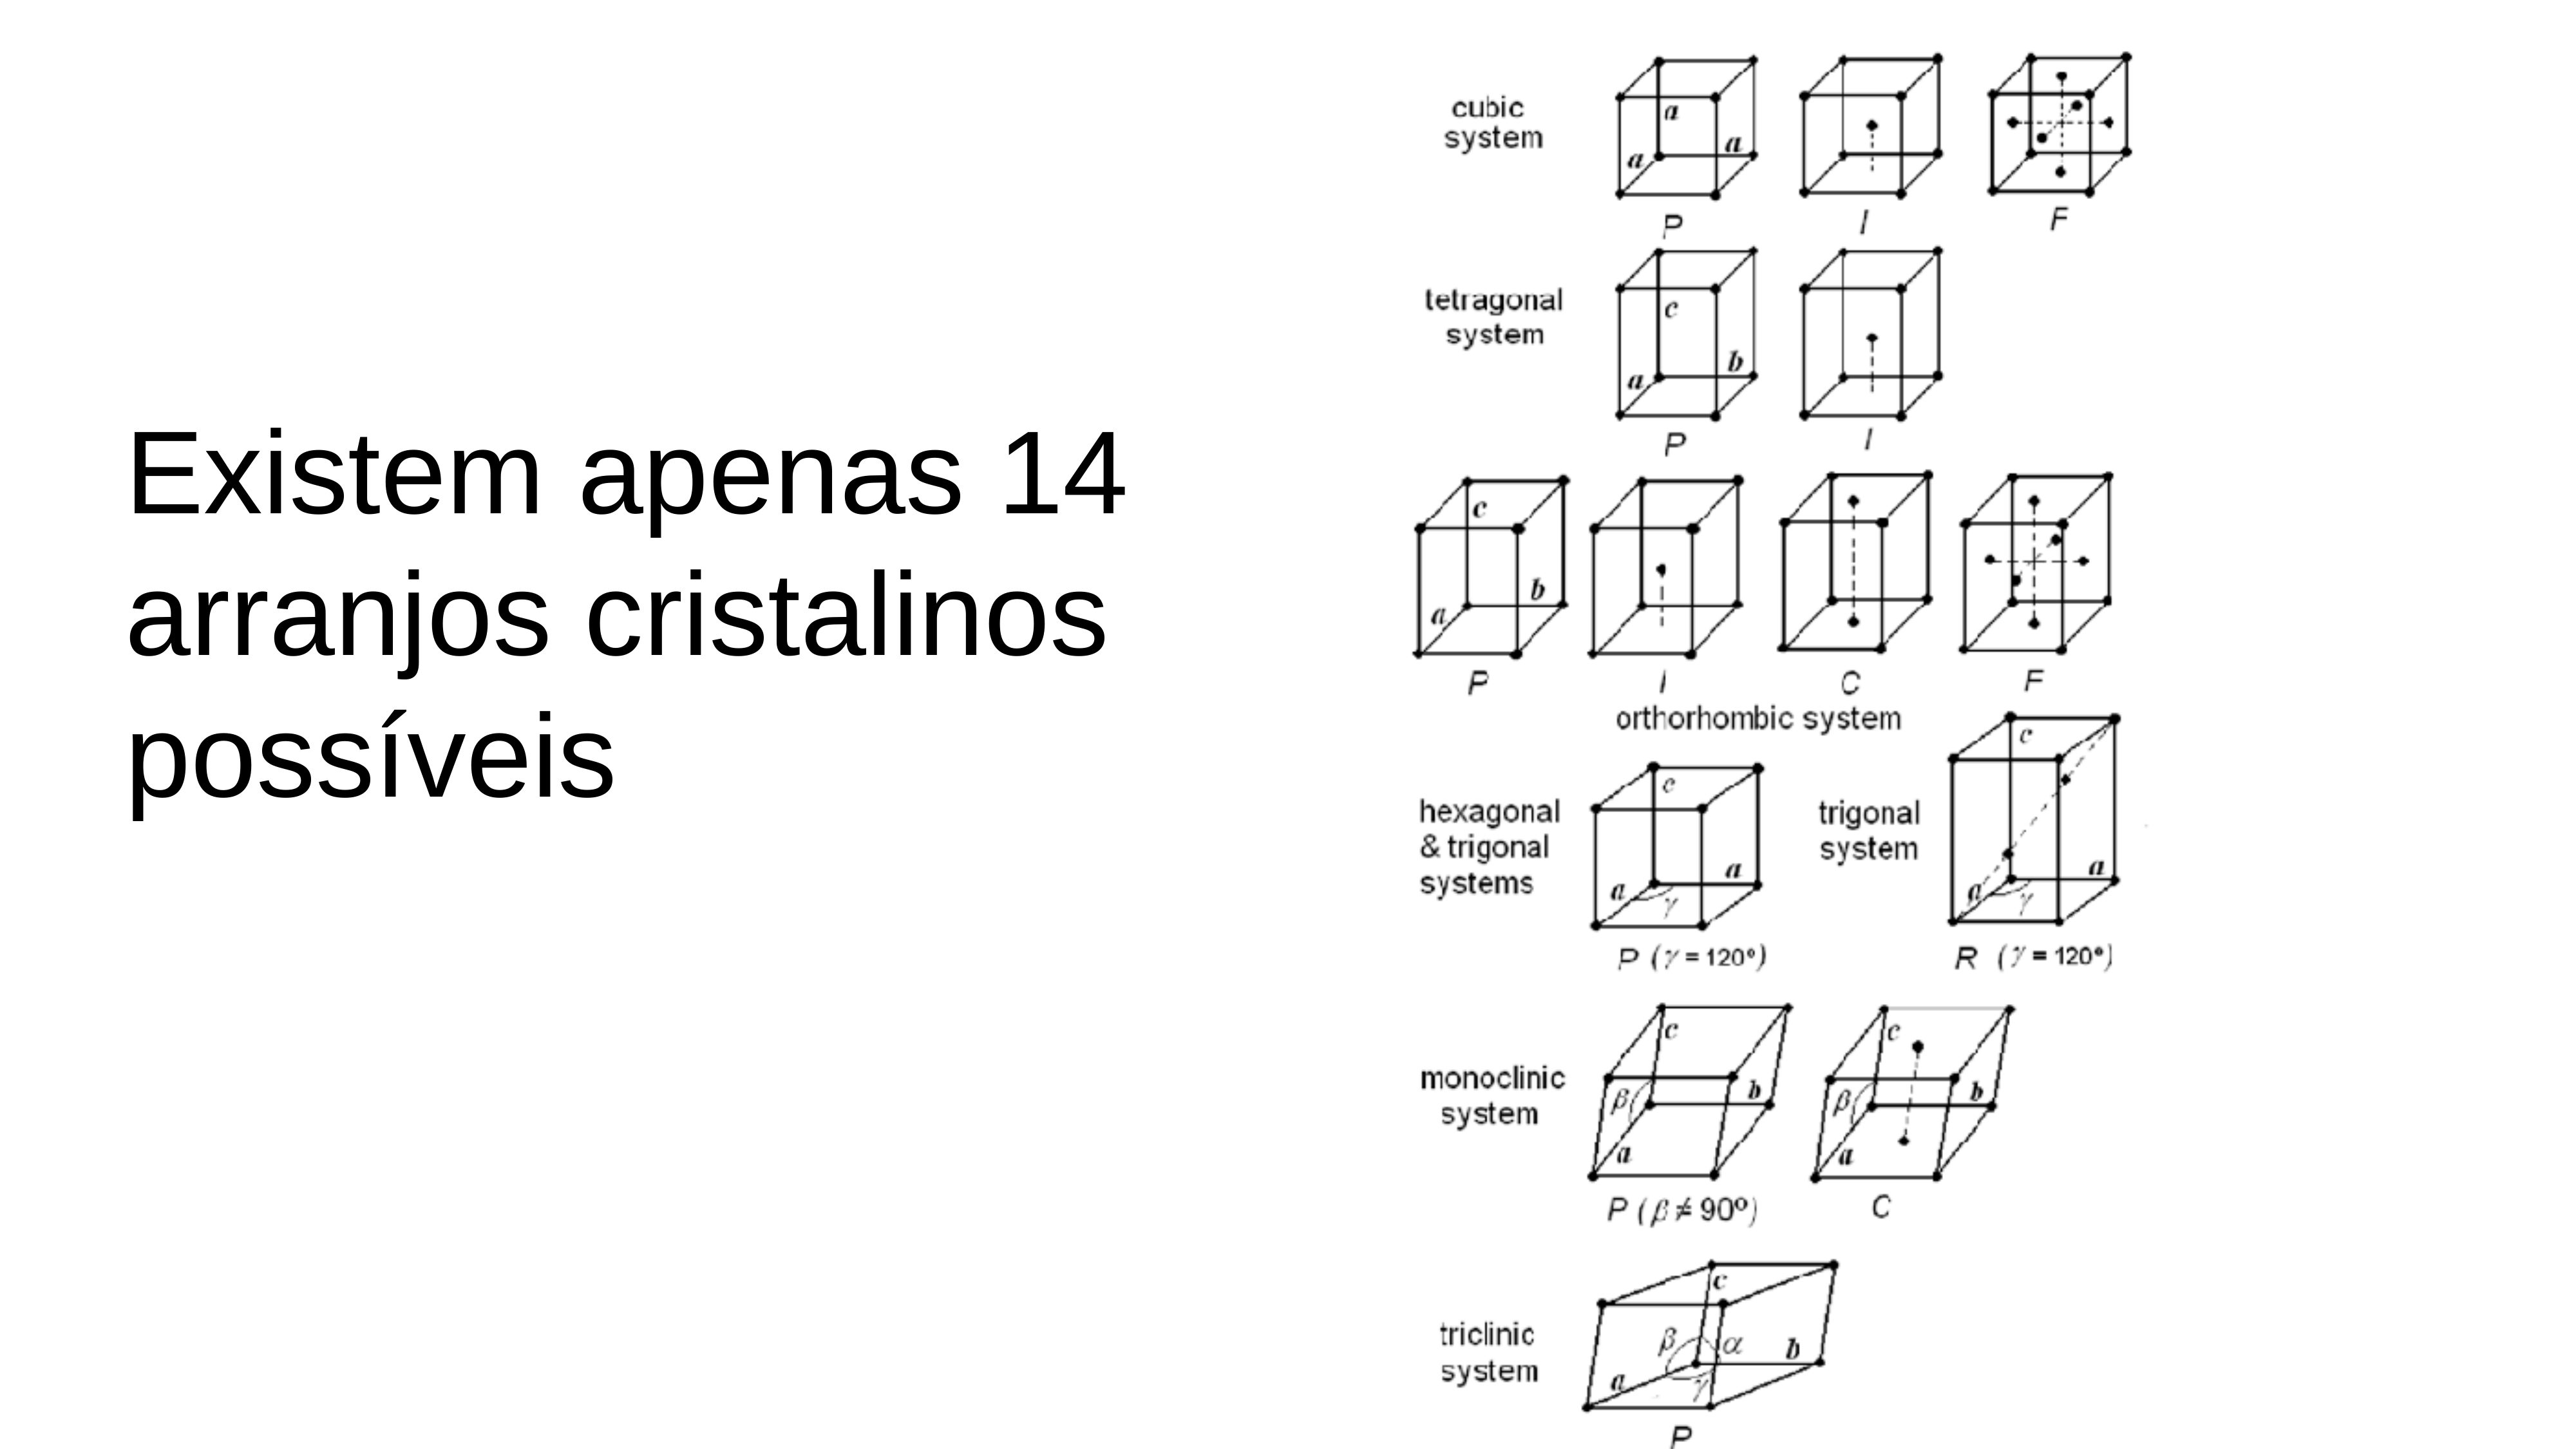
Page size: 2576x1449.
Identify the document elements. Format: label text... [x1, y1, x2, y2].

title Existem apenas 14 arranjos cristalinos possíveis [115, 56, 1207, 1160]
picture [1356, 4, 2220, 1449]
